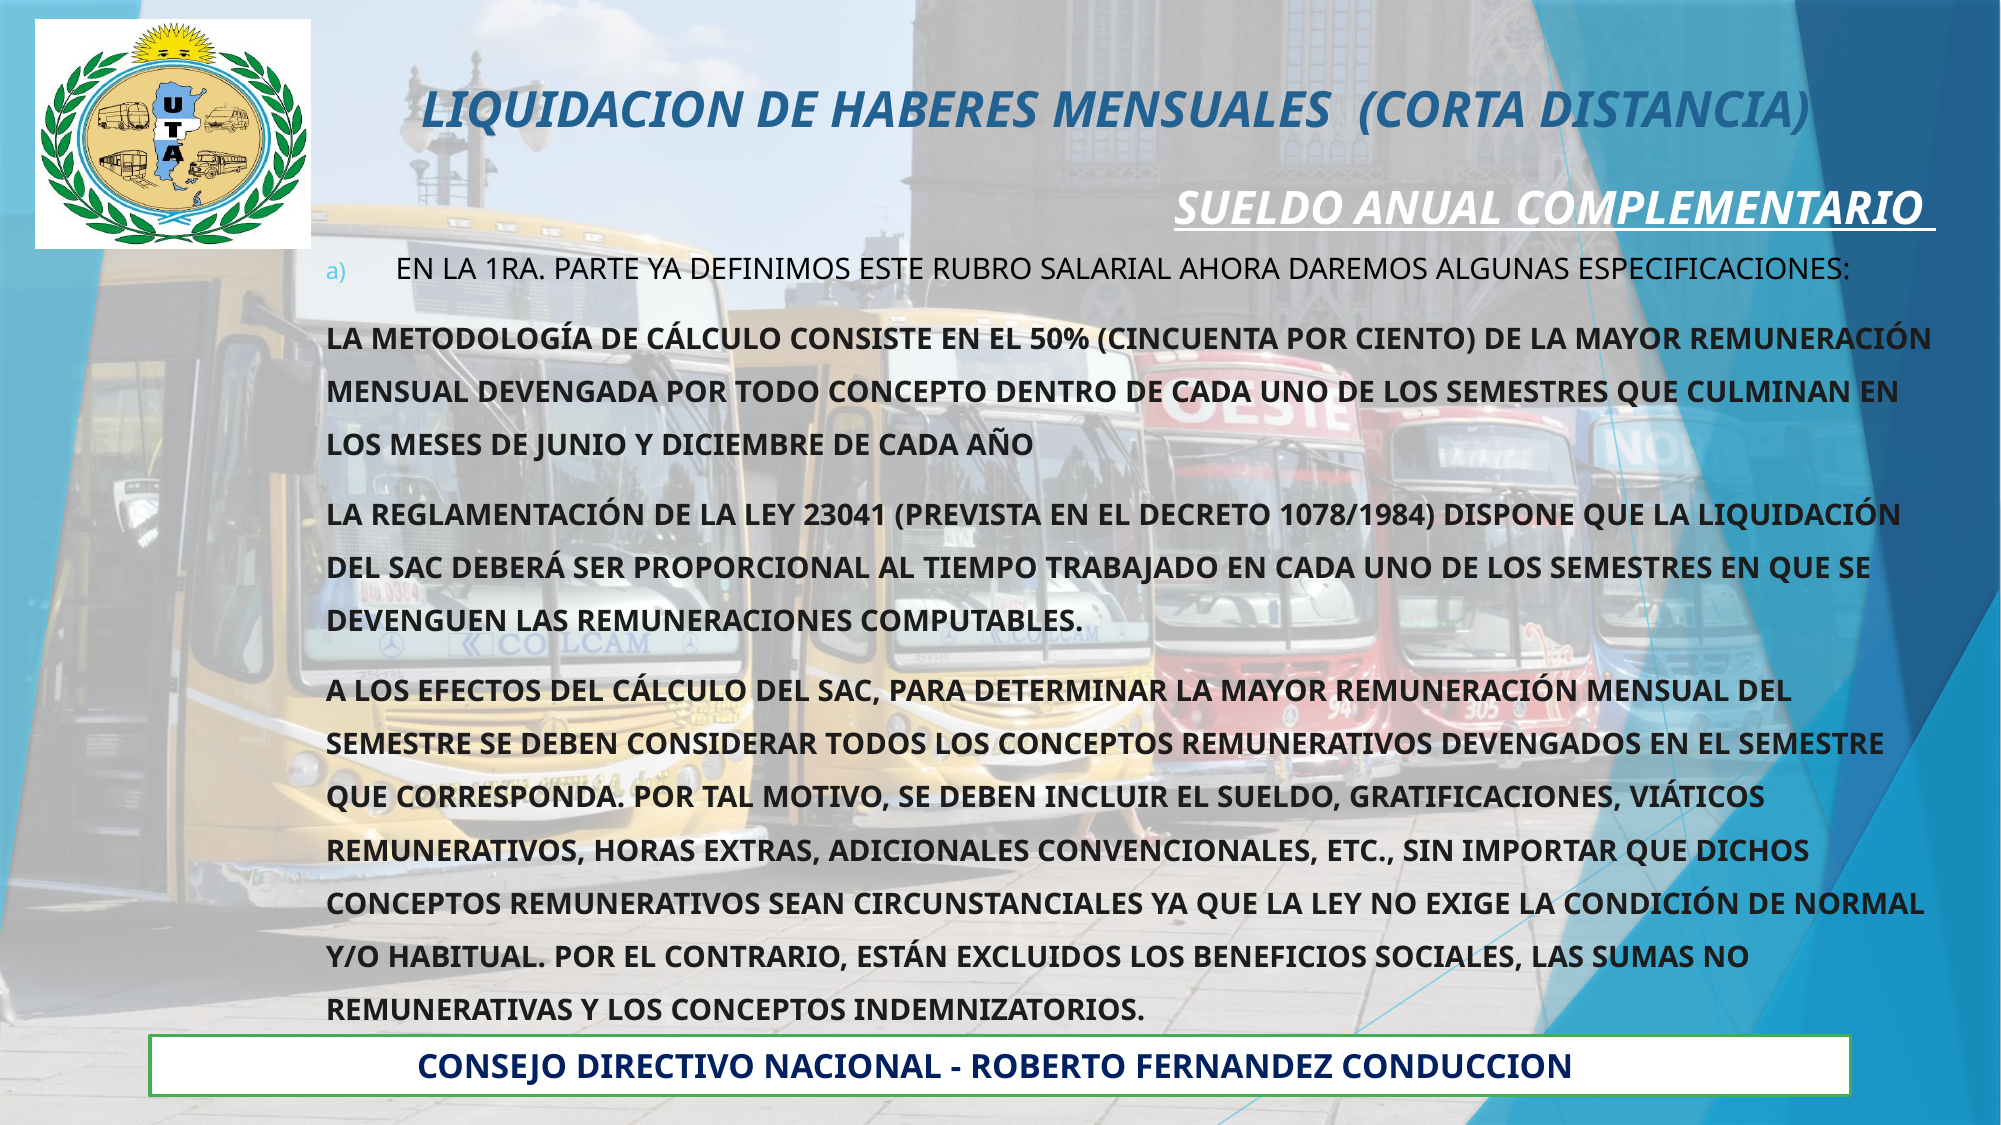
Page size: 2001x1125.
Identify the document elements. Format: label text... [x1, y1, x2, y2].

subtitle SUELDO ANUAL COMPLEMENTARIO EN LA 1RA. PARTE YA DEFINIMOS ESTE RUBRO SALARIAL AHORA DAREMOS ALGUNAS ESPECIFICACIONES: La metodología de cálculo consiste en el 50% (cincuenta por ciento) de la mayor remuneración mensual devengada por todo concepto dentro de cada uno de los semestres que culminan en los meses de junio y diciembre de cada año La reglamentación de la Ley 23041 (prevista en el decreto 1078/1984) dispone que la liquidación del SAC deberá ser proporcional al tiempo trabajado en cada uno de los semestres en que se devenguen las remuneraciones computables. A los efectos del cálculo del SAC, para determinar la mayor remuneración mensual del semestre se deben considerar todos los conceptos remunerativos devengados en el semestre que corresponda. Por tal motivo, se deben incluir el sueldo, gratificaciones, viáticos remunerativos, horas extras, adicionales convencionales, etc., sin importar que dichos conceptos remunerativos sean circunstanciales ya que la ley no exige la condición de normal y/o habitual. Por el contrario, están excluidos los beneficios sociales, las sumas no remunerativas y los conceptos indemnizatorios. [310, 171, 1952, 1054]
text_box CONSEJO DIRECTIVO NACIONAL - ROBERTO FERNANDEZ CONDUCCION [148, 1034, 1852, 1097]
picture [34, 18, 312, 249]
title LIQUIDACION DE HABERES MENSUALES (CORTA DISTANCIA) [406, 66, 1907, 148]
